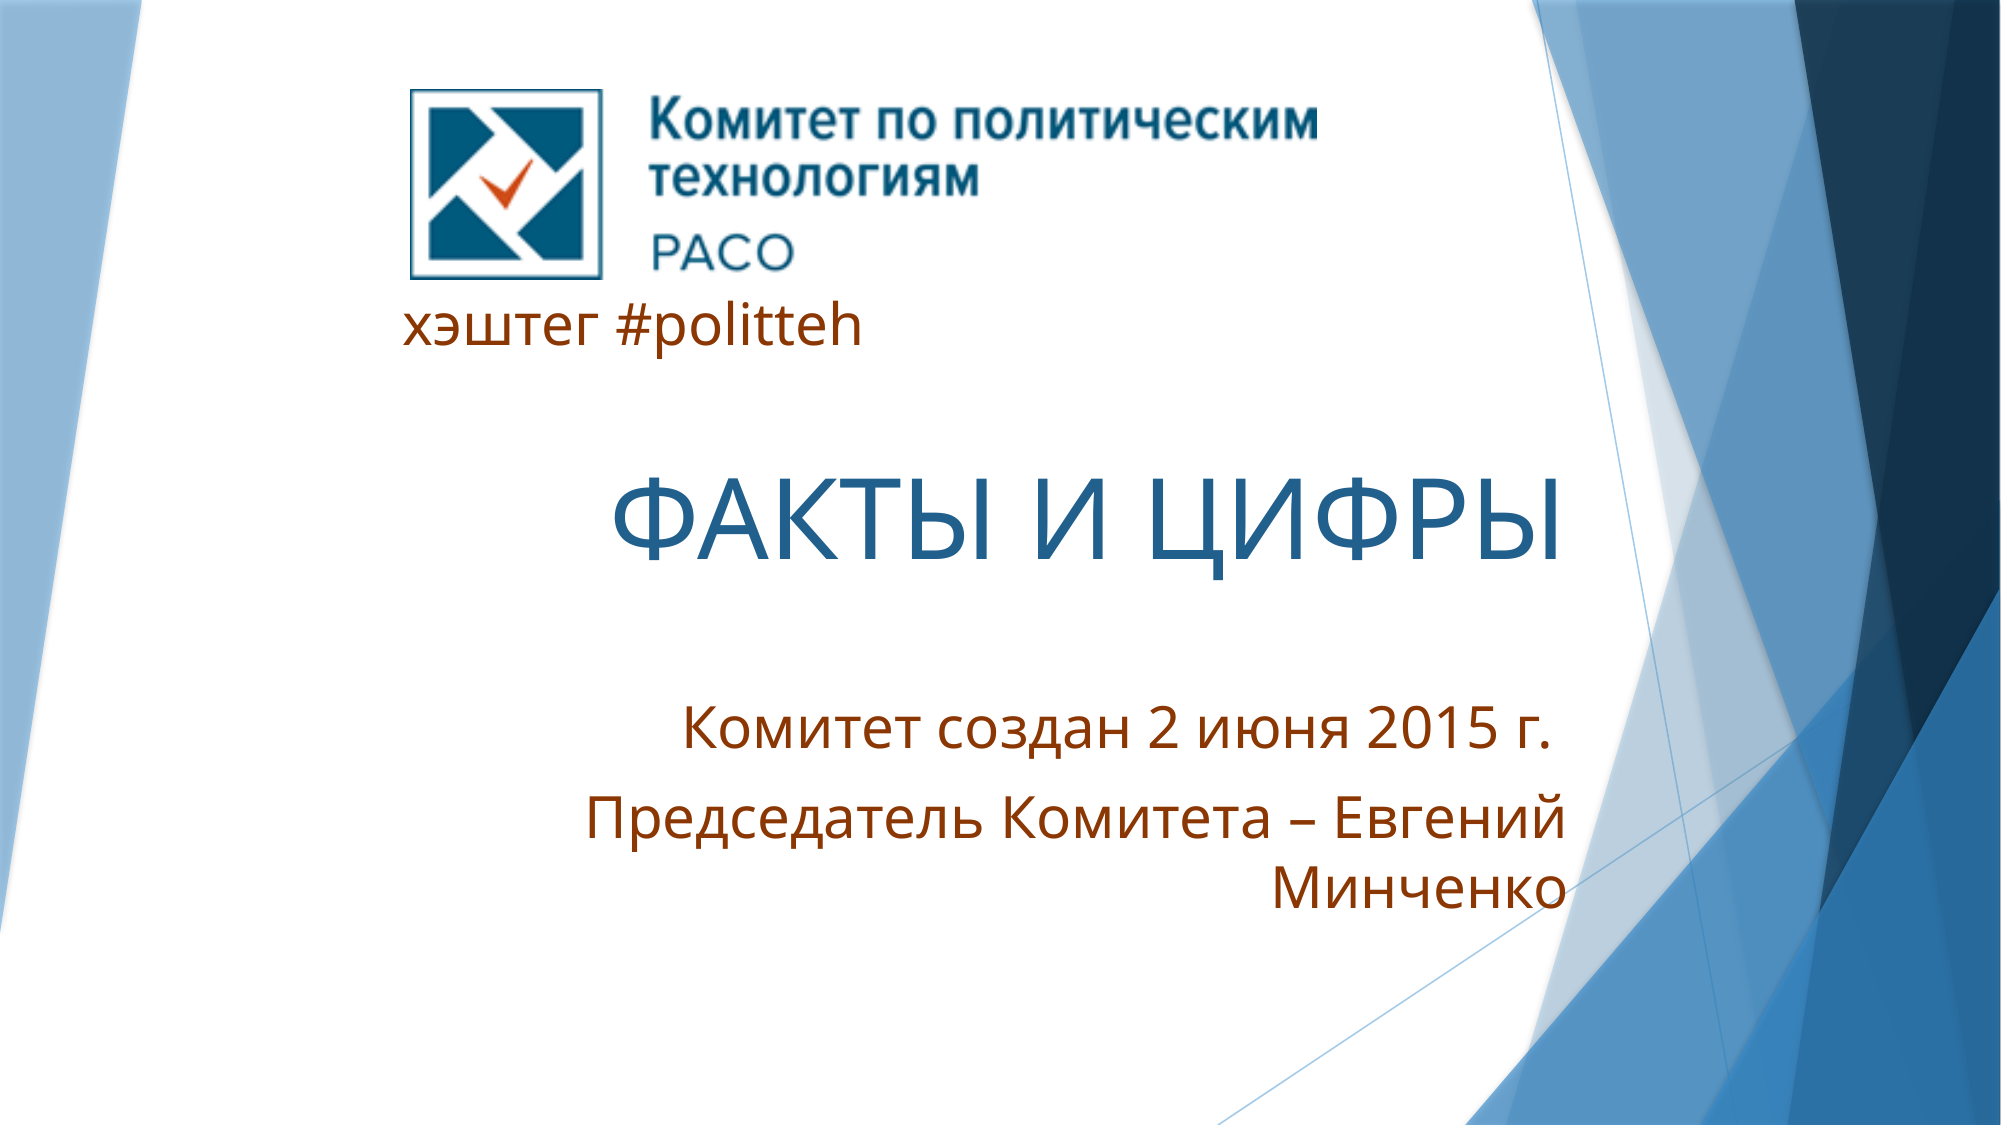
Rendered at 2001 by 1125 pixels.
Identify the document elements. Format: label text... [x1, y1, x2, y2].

title ФАКТЫ И ЦИФРЫ [308, 421, 1584, 590]
picture [412, 89, 1317, 280]
subtitle Комитет создан 2 июня 2015 г. Председатель Комитета – Евгений Минченко [308, 591, 1584, 1057]
text_box хэштег #politteh [387, 279, 880, 365]
